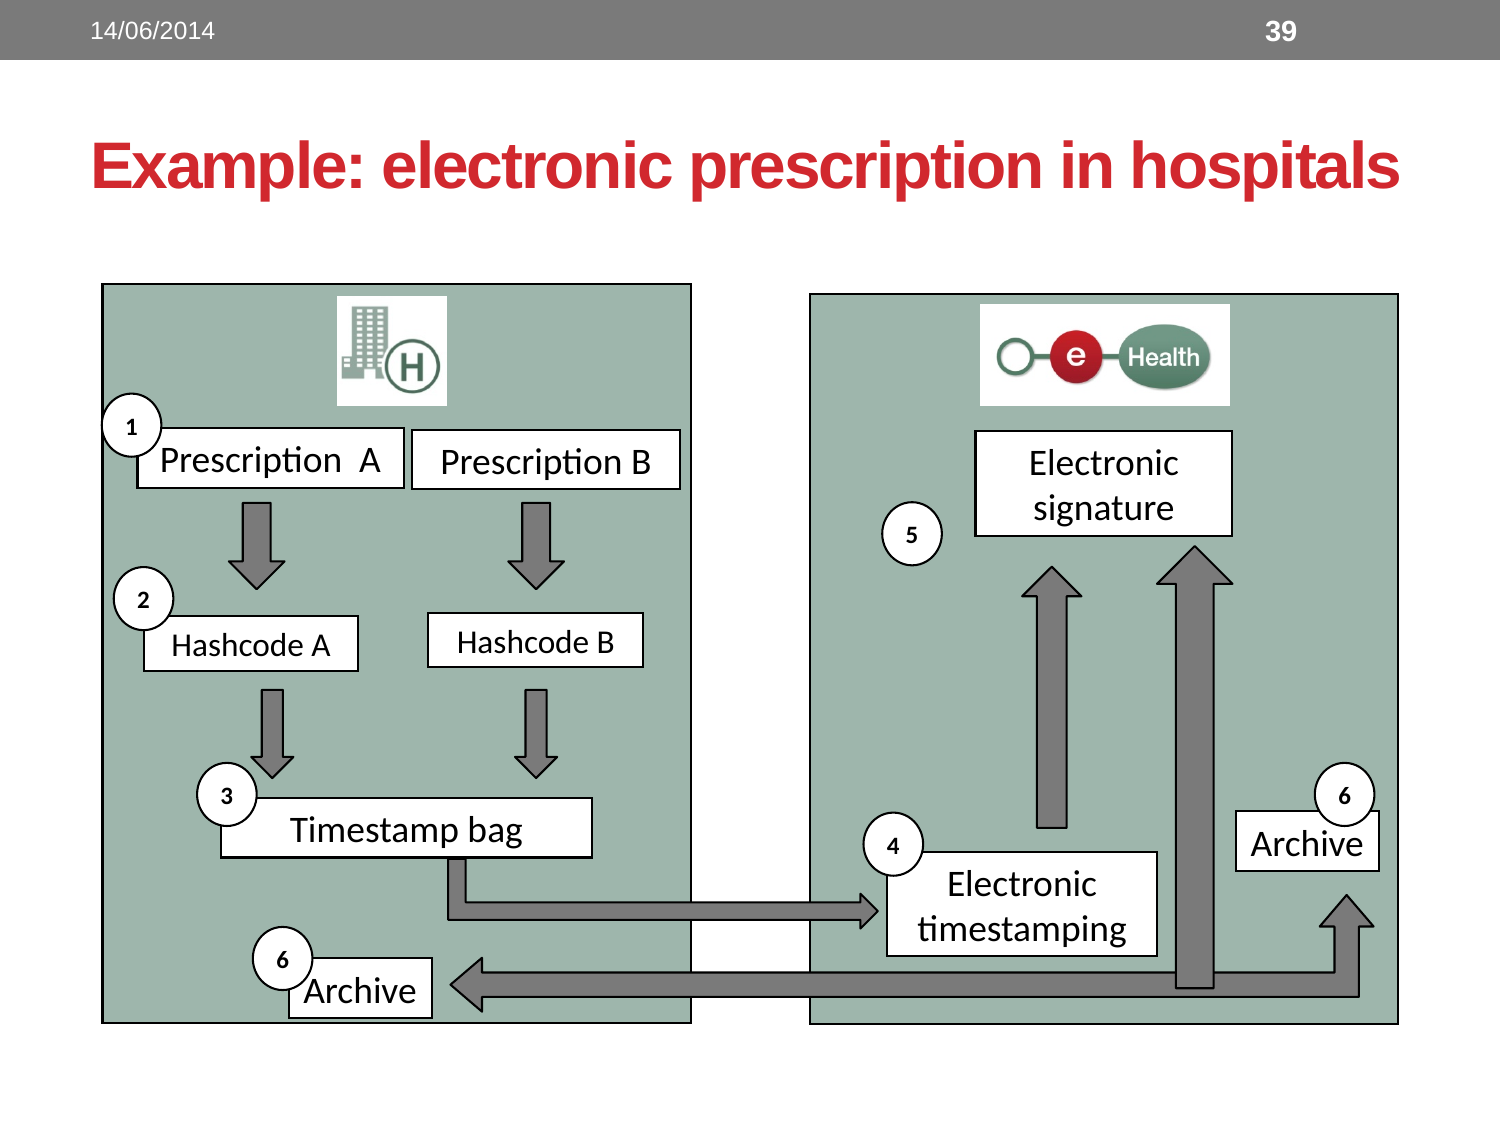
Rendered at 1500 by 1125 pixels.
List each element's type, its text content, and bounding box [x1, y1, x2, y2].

text_box [450, 894, 1374, 1012]
text_box Hashcode A [143, 616, 359, 671]
text_box [809, 294, 1399, 1025]
text_box 6 [252, 926, 313, 991]
text_box Timestamp bag [221, 797, 592, 858]
text_box Electronic signature [975, 430, 1233, 536]
picture [337, 296, 447, 406]
text_box [251, 689, 294, 779]
text_box Prescription A [137, 428, 404, 488]
text_box 5 [882, 502, 942, 566]
text_box 4 [863, 812, 924, 876]
text_box [448, 858, 878, 929]
text_box Prescription B [412, 429, 681, 490]
text_box [228, 502, 285, 590]
text_box [515, 689, 558, 779]
text_box 3 [197, 762, 257, 827]
text_box 6 [1314, 762, 1375, 827]
title Example: electronic prescription in hospitals [75, 81, 1425, 244]
text_box 2 [113, 567, 174, 631]
text_box Hashcode B [428, 612, 644, 668]
slide_number 39 [1250, 3, 1425, 57]
text_box Archive [1235, 811, 1380, 872]
text_box [102, 283, 692, 1023]
text_box Electronic timestamping [887, 851, 1157, 957]
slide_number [75, 3, 550, 57]
text_box [1022, 566, 1082, 828]
picture [980, 304, 1230, 406]
text_box 1 [101, 393, 162, 457]
text_box [1157, 546, 1233, 989]
text_box [508, 502, 565, 590]
text_box Archive [288, 958, 432, 1018]
